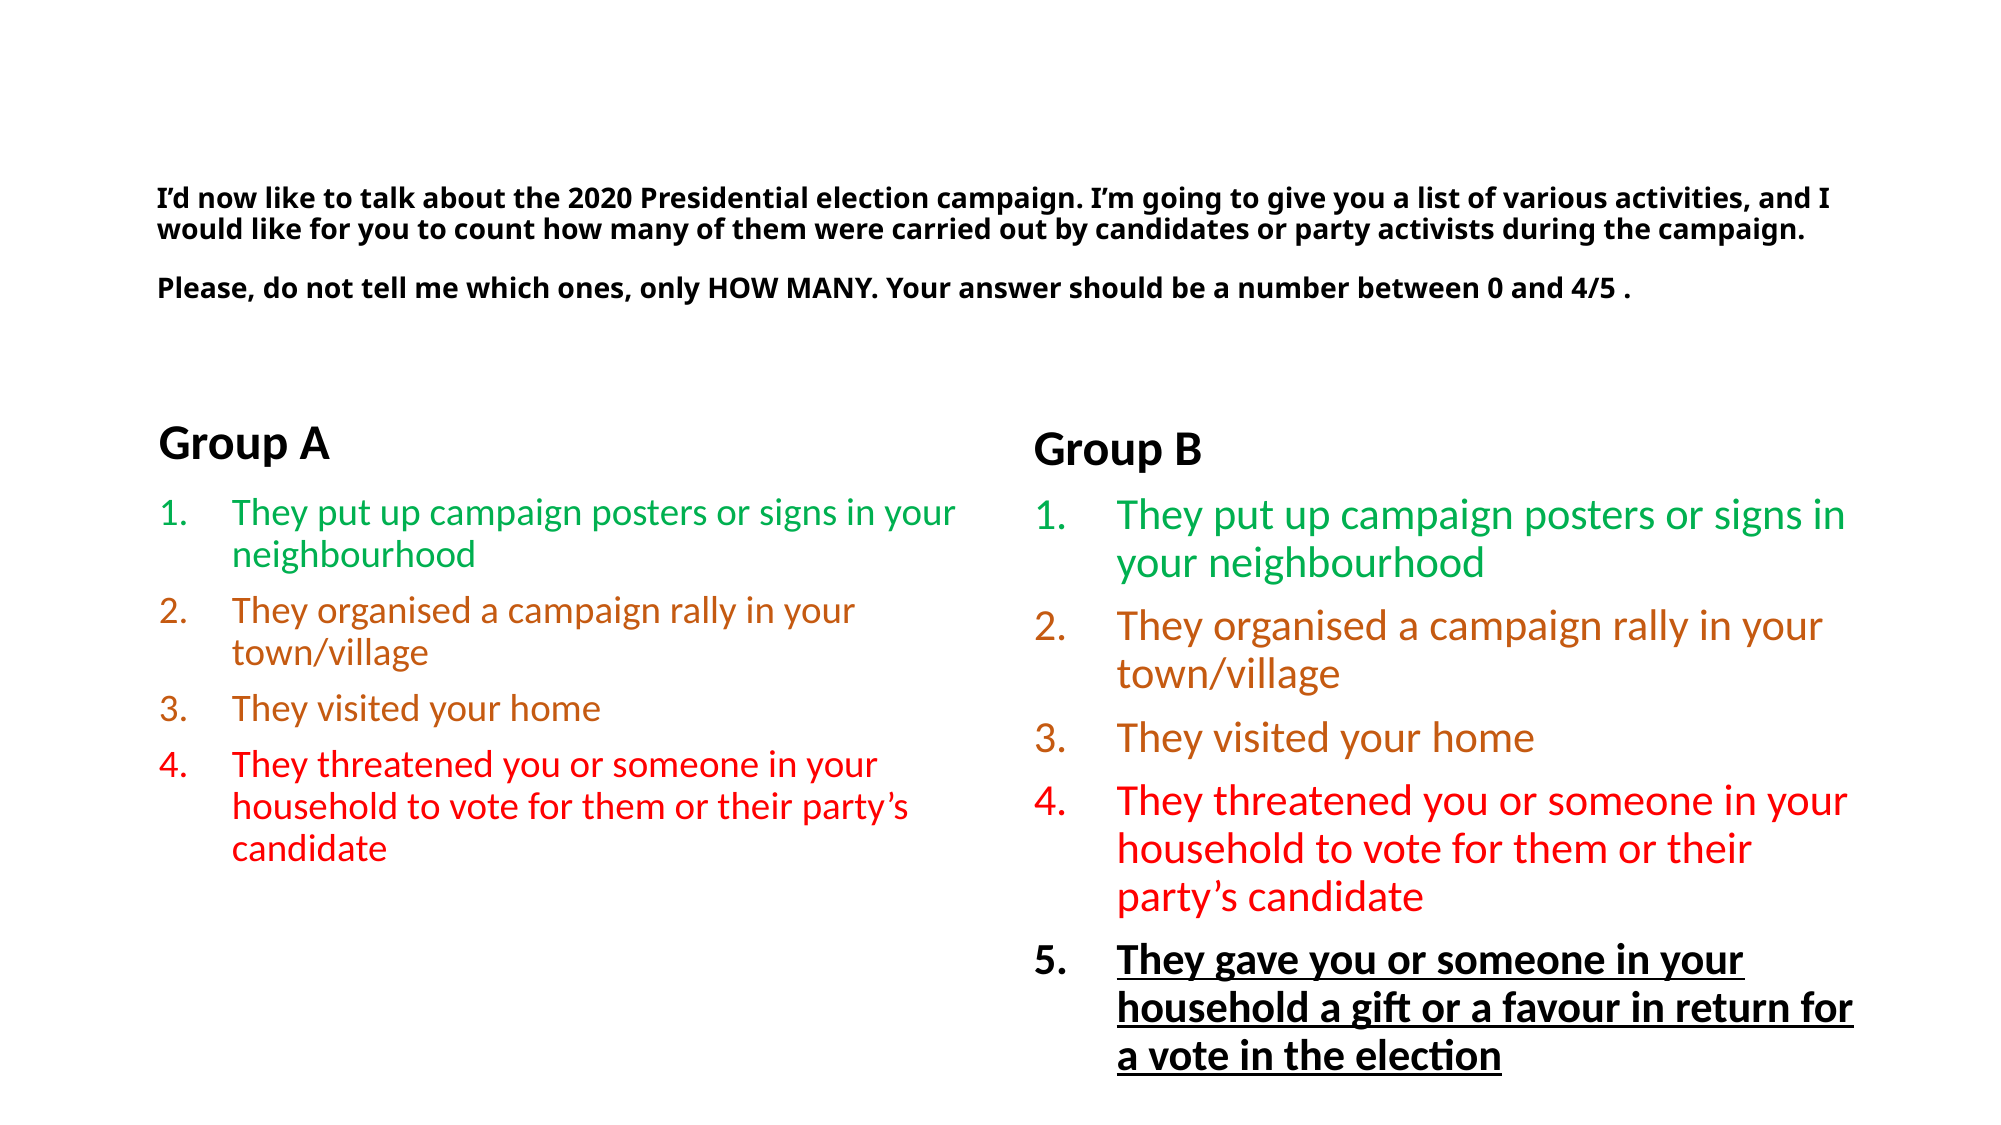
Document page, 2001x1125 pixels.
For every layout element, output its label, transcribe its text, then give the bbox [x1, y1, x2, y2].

list They put up campaign posters or signs in your neighbourhood They organised a campaign rally in your town/village They visited your home They threatened you or someone in your household to vote for them or their party’s candidate [144, 483, 991, 881]
list They put up campaign posters or signs in your neighbourhood They organised a campaign rally in your town/village They visited your home They threatened you or someone in your household to vote for them or their party’s candidate They gave you or someone in your household a gift or a favour in return for a vote in the election [1019, 483, 1870, 1089]
list Group B [1018, 348, 1870, 484]
title I’d now like to talk about the 2020 Presidential election campaign. I’m going to give you a list of various activities, and I would like for you to count how many of them were carried out by candidates or party activists during the campaign. Please, do not tell me which ones, only HOW MANY. Your answer should be a number between 0 and 4/5 . [141, 166, 1867, 384]
list Group A [144, 342, 991, 478]
